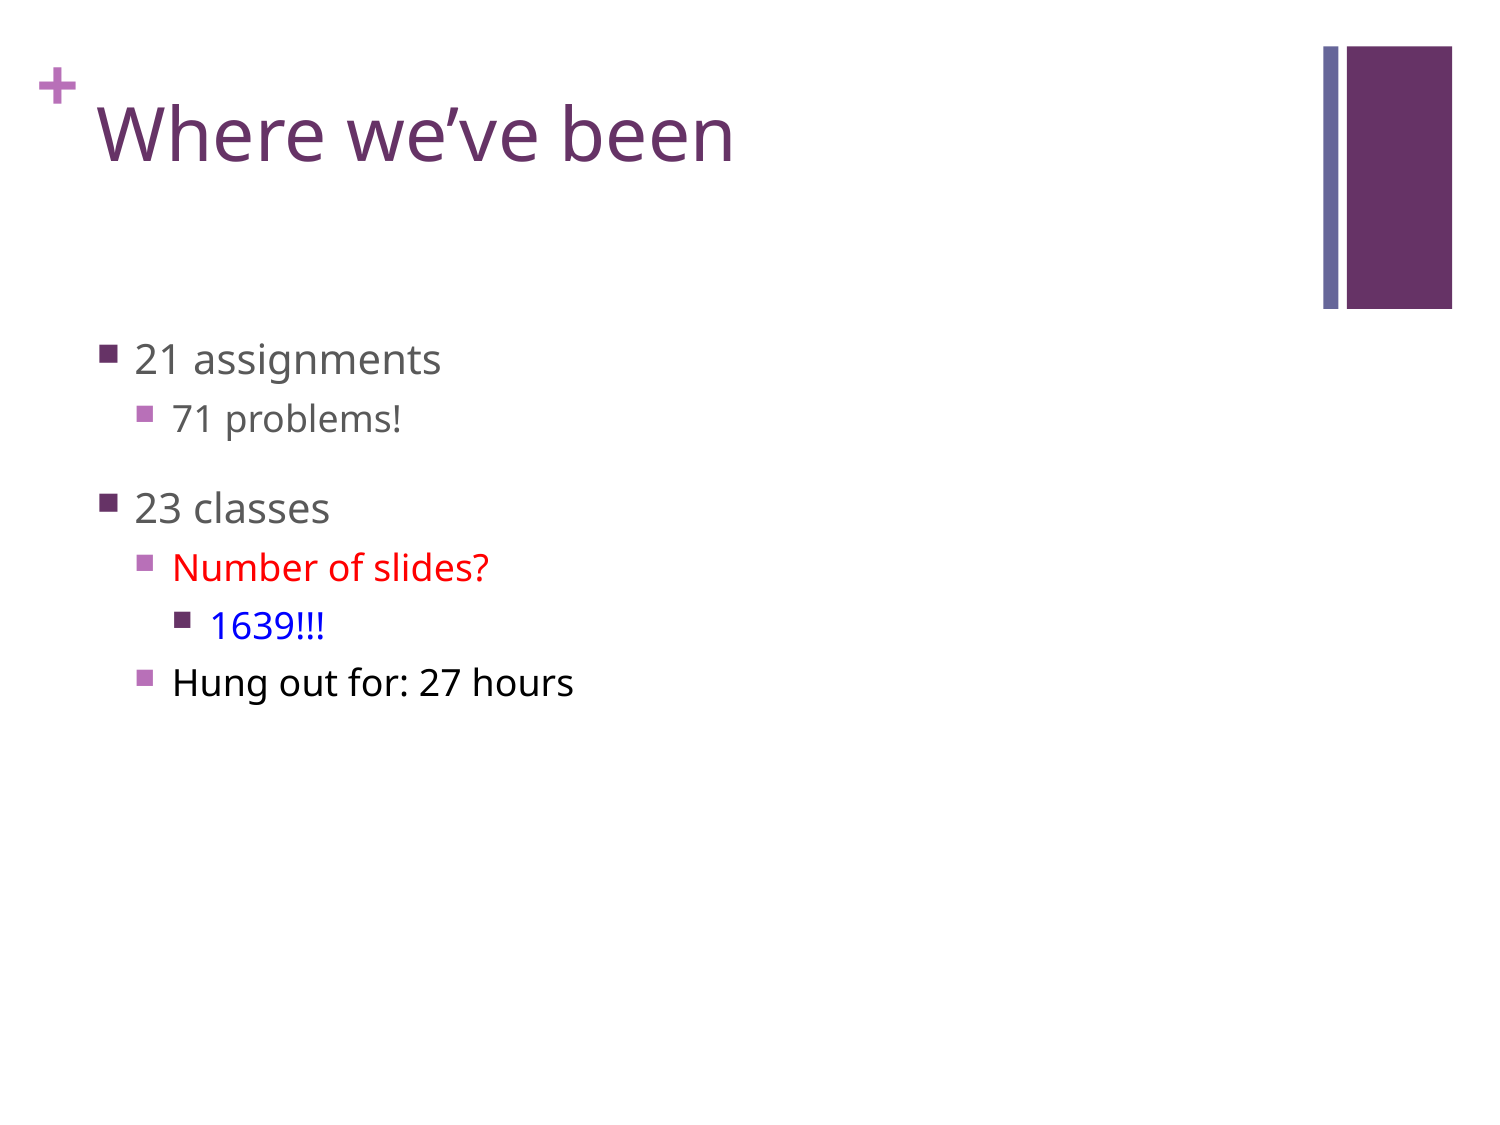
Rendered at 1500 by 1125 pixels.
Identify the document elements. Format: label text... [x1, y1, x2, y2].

title Where we’ve been [81, 79, 1322, 263]
list 21 assignments 71 problems! 23 classes Number of slides? 1639!!! Hung out for: 27 hours [81, 324, 1322, 1005]
